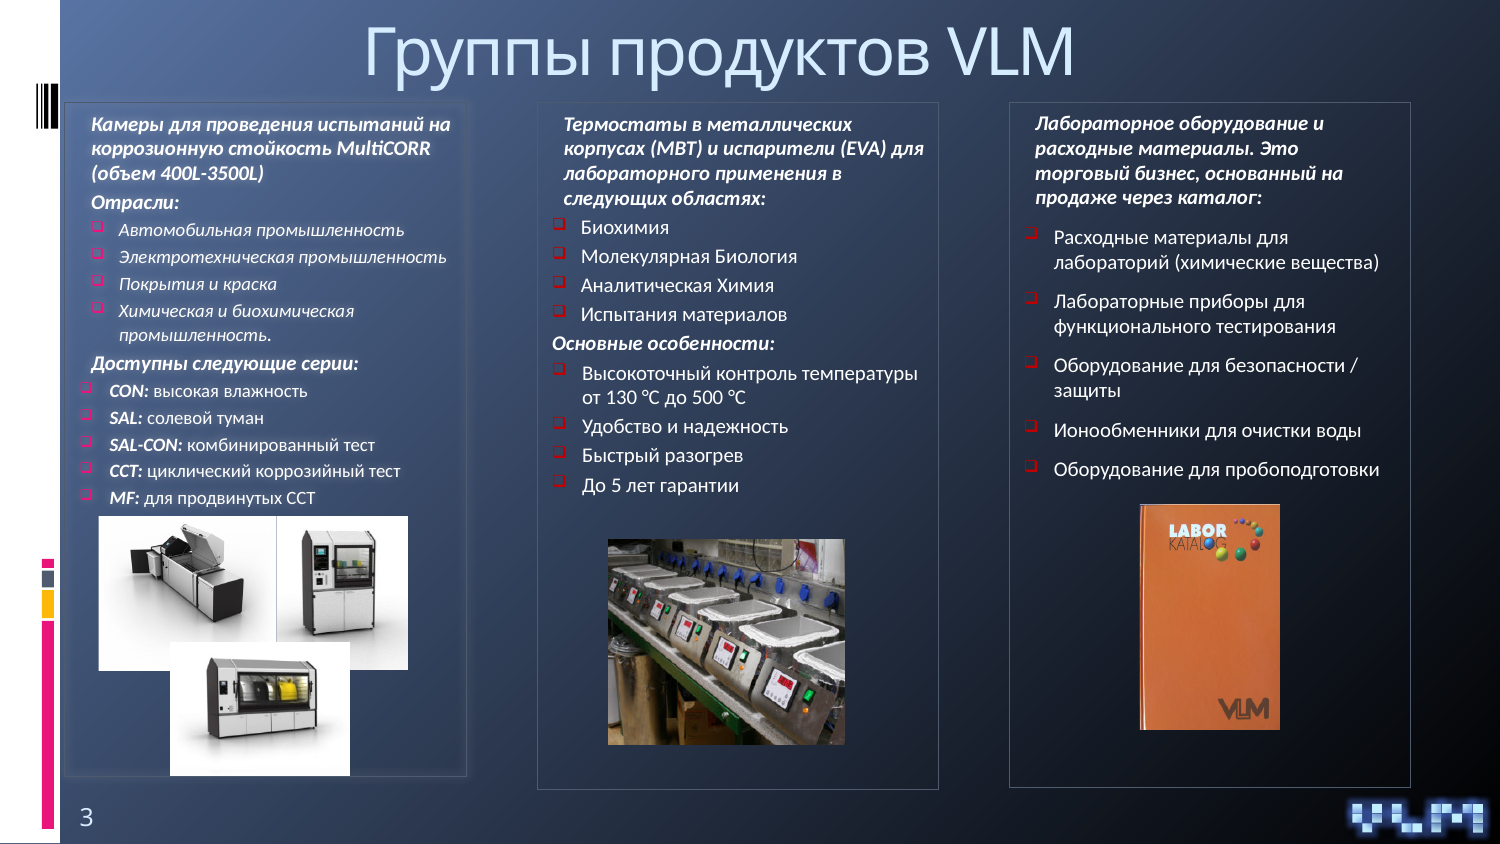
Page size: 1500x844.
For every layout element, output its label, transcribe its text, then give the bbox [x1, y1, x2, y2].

list Камеры для проведения испытаний на коррозионную стойкость MultiCORR (объем 400L-3500L) Отрасли: Автомобильная промышленность Электротехническая промышленность Покрытия и краска Химическая и биохимическая промышленность. Доступны следующие серии: CON: высокая влажность SAL: солевой туман SAL-CON: комбинированный тест CCT: циклический коррозийный тест MF: для продвинутых CCT [64, 102, 467, 777]
picture [607, 539, 845, 745]
text_box Термостаты в металлических корпусах (MBT) и испарители (EVA) для лабораторного применения в следующих областях: Биохимия Молекулярная Биология Аналитическая Химия Испытания материалов Основные особенности: Высокоточный контроль температуры от 130 °C до 500 °C Удобство и надежность Быстрый разогрев До 5 лет гарантии [537, 102, 939, 790]
text_box Лабораторное оборудование и расходные материалы. Это торговый бизнес, основанный на продаже через каталог: Расходные материалы для лабораторий (химические вещества) Лабораторные приборы для функционального тестирования Оборудование для безопасности / защиты Ионообменники для очистки воды Оборудование для пробоподготовки [1009, 102, 1411, 788]
title Группы продуктов VLM [242, 1, 1199, 95]
slide_number 3 [64, 802, 140, 843]
picture [98, 515, 408, 777]
picture [1139, 504, 1281, 731]
